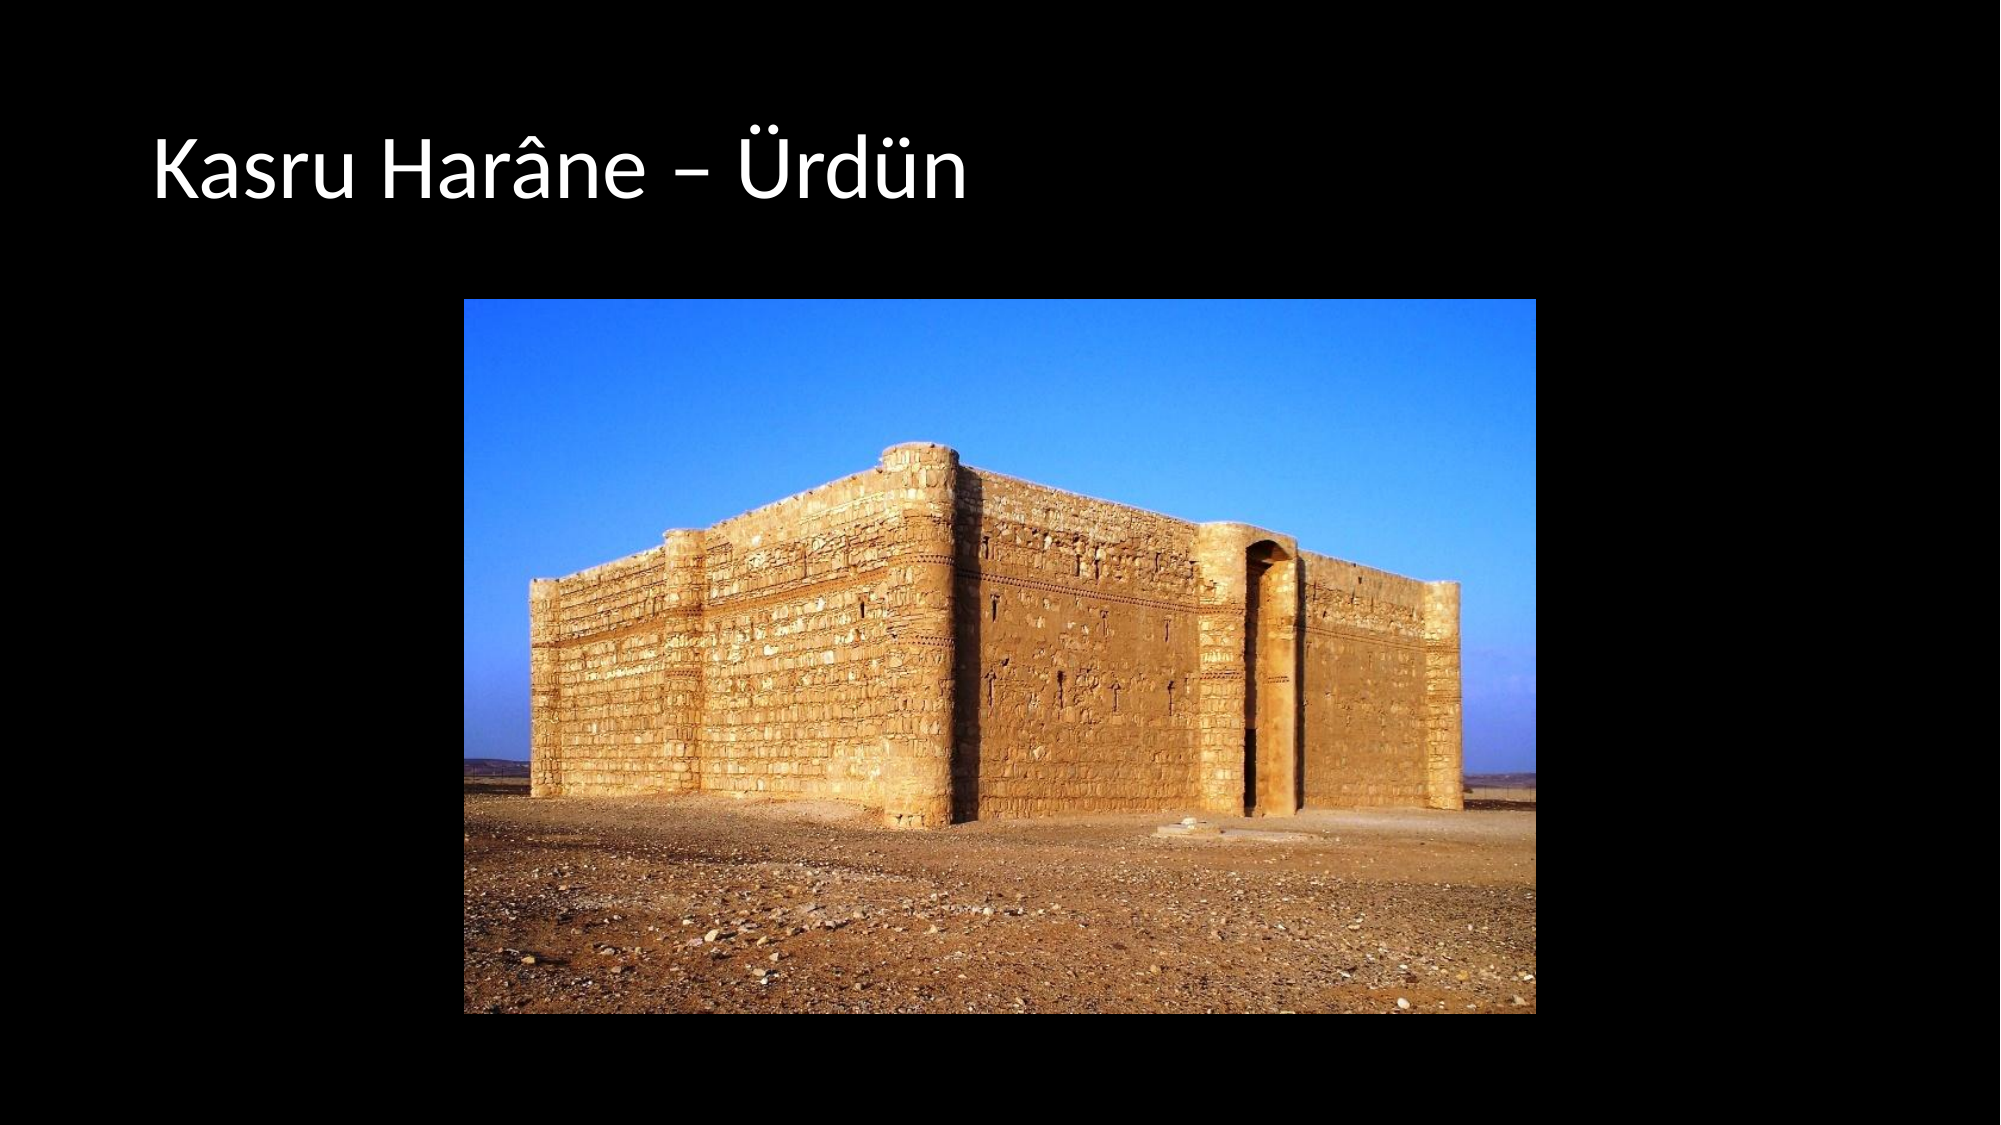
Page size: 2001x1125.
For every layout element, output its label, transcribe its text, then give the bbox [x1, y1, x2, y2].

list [464, 299, 1536, 1014]
title Kasru Harâne – Ürdün [137, 59, 1863, 278]
